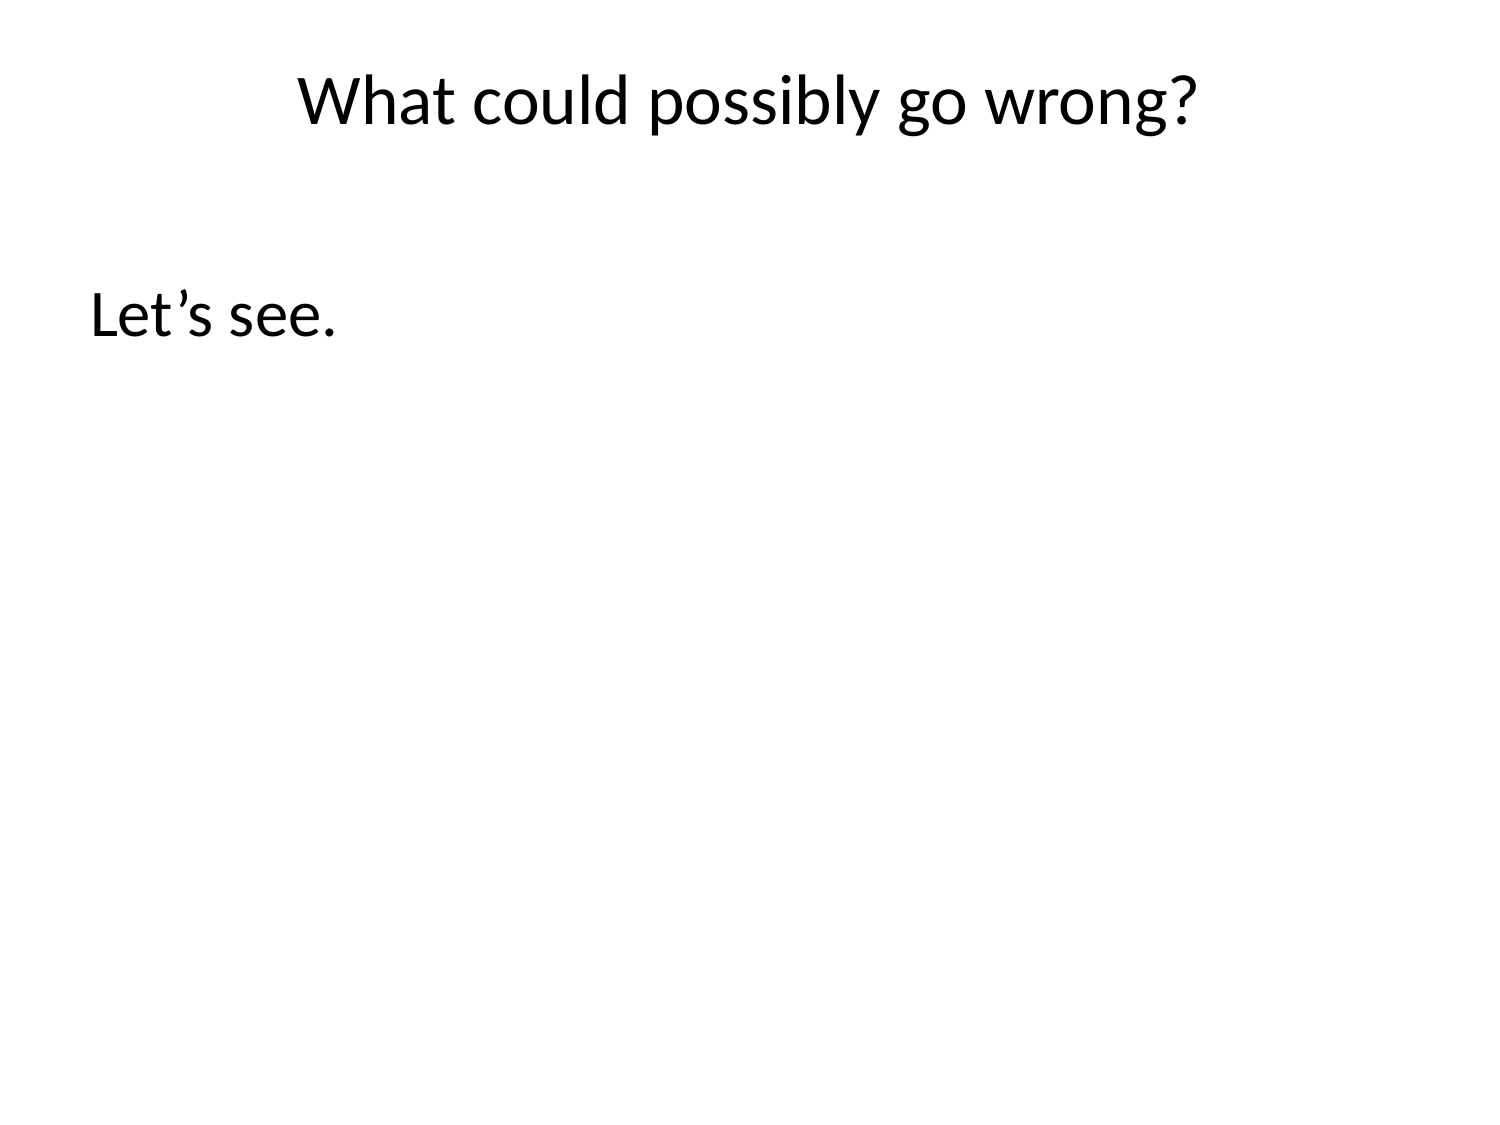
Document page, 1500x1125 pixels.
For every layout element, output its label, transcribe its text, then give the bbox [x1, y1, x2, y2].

title What could possibly go wrong? [75, 45, 1425, 233]
list Let’s see. [75, 262, 1425, 1005]
